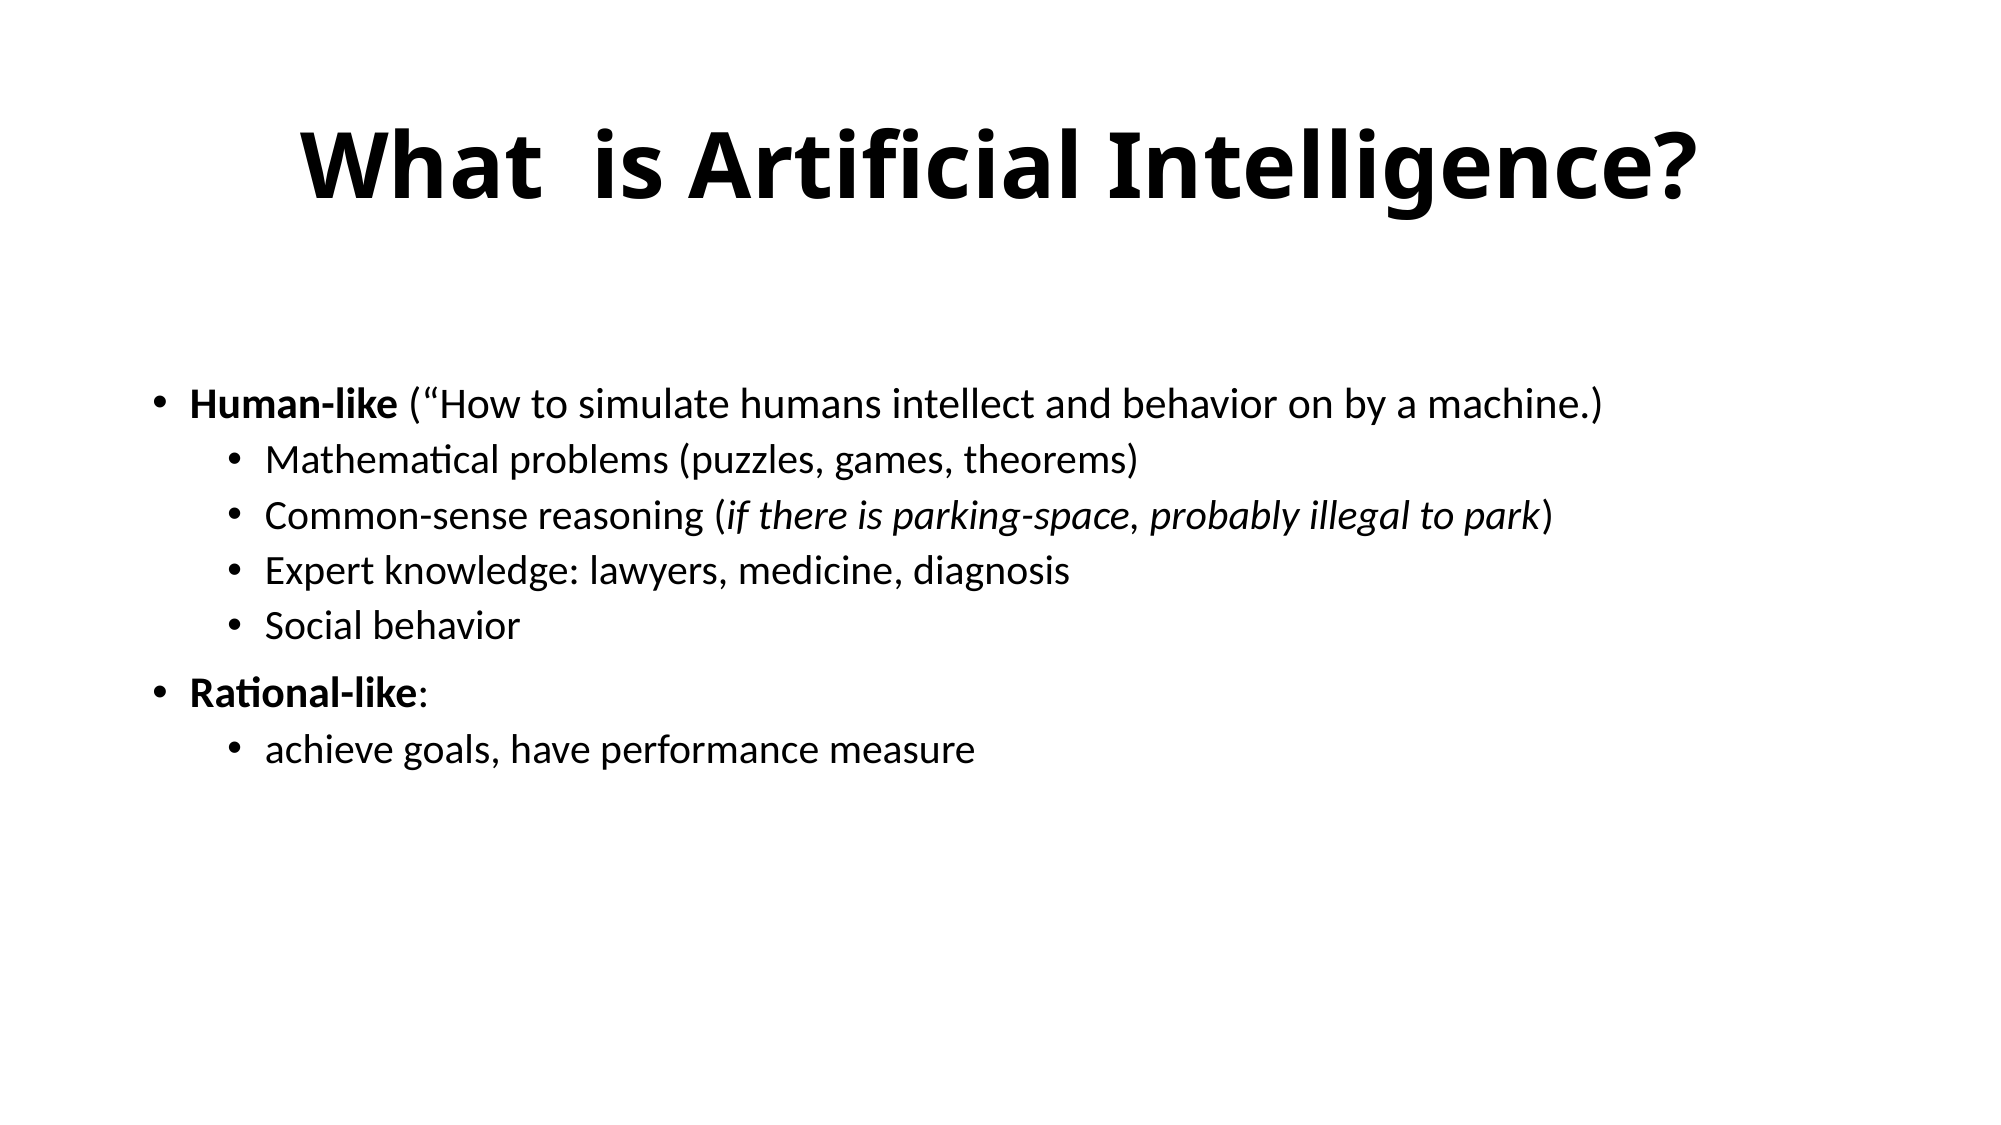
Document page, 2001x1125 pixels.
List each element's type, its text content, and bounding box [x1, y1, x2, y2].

list Human-like (“How to simulate humans intellect and behavior on by a machine.) Mathematical problems (puzzles, games, theorems) Common-sense reasoning (if there is parking-space, probably illegal to park) Expert knowledge: lawyers, medicine, diagnosis Social behavior Rational-like: achieve goals, have performance measure [137, 299, 1863, 1014]
title What is Artificial Intelligence? [137, 59, 1863, 278]
